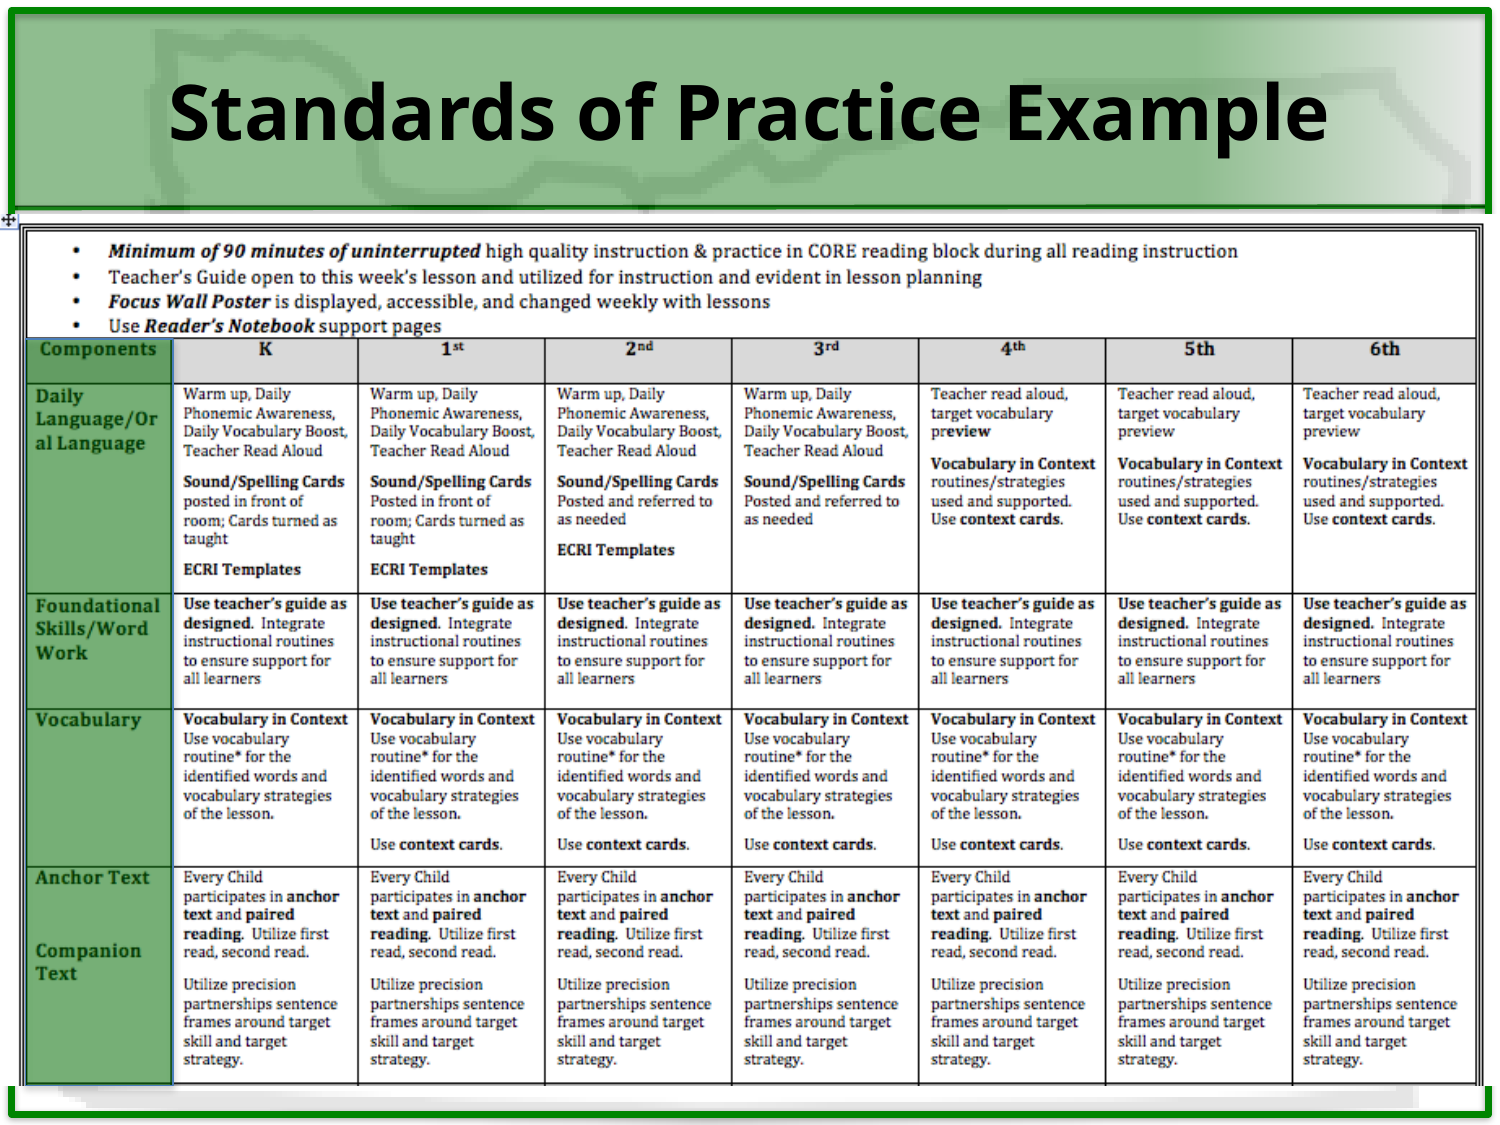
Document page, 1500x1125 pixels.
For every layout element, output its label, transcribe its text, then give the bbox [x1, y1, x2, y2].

picture [0, 213, 1500, 1086]
title Standards of Practice Example [75, 29, 1425, 191]
